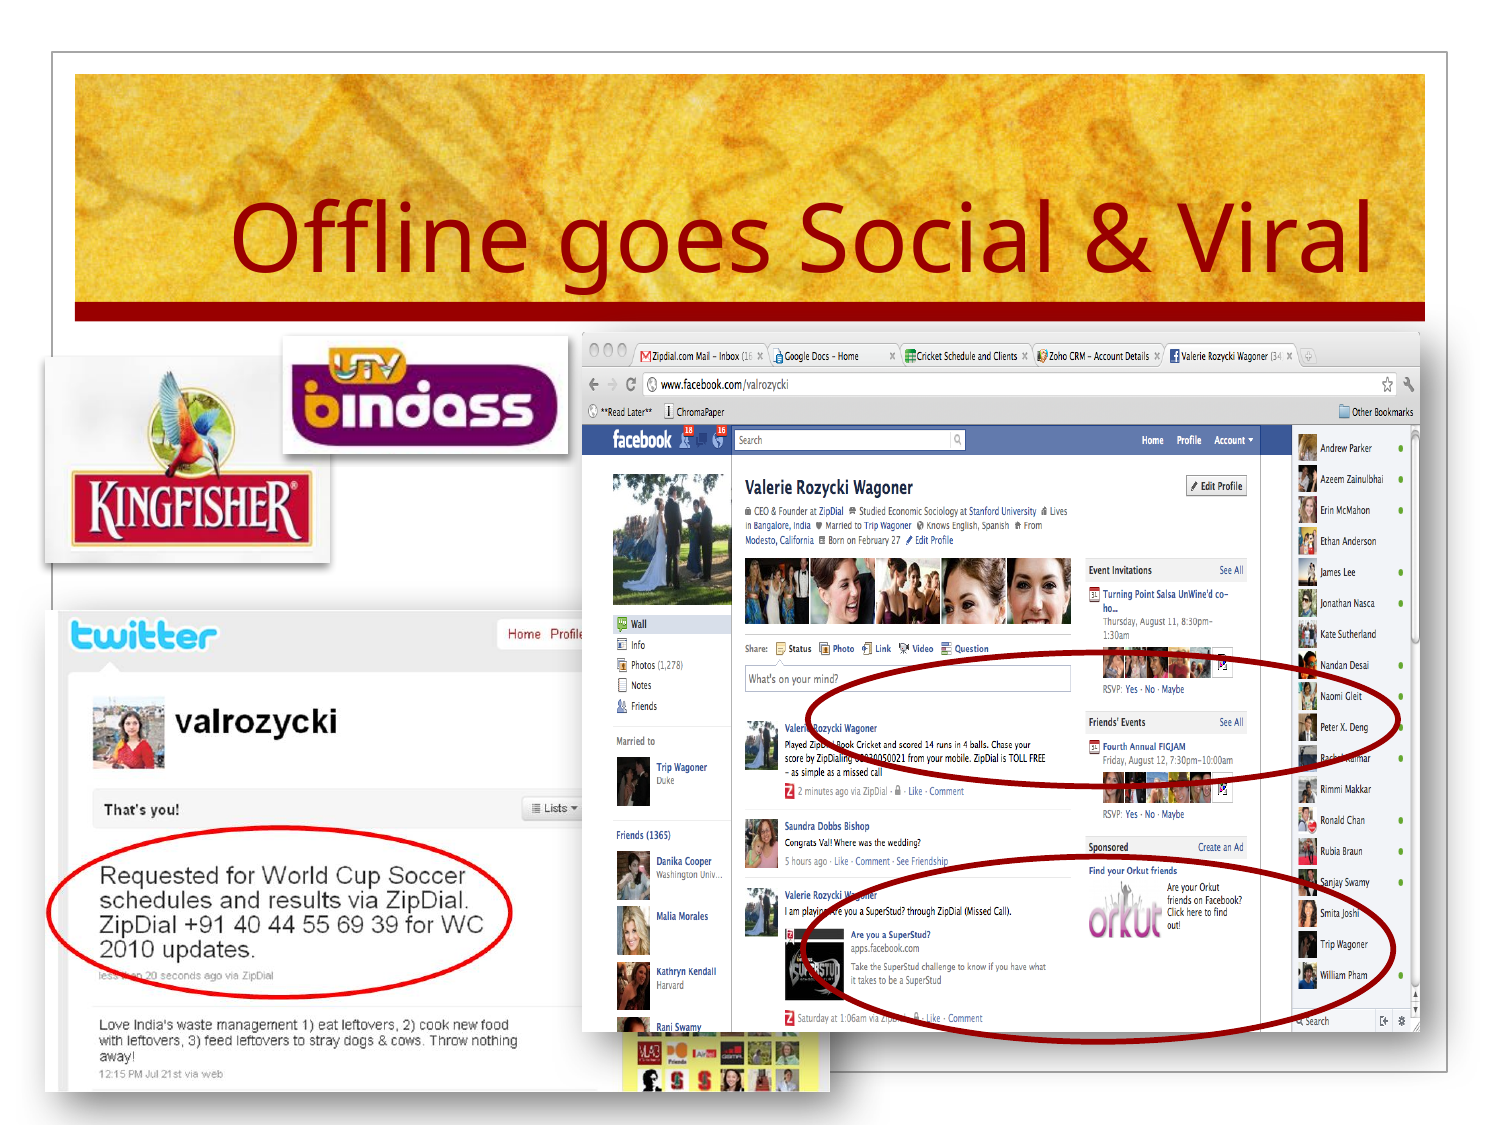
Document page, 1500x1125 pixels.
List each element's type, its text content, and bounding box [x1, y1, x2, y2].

picture [75, 74, 1425, 301]
text_box [948, 1032, 1248, 1045]
picture [45, 331, 1420, 1093]
title Offline goes Social & Viral [108, 74, 1392, 292]
picture [44, 335, 569, 564]
